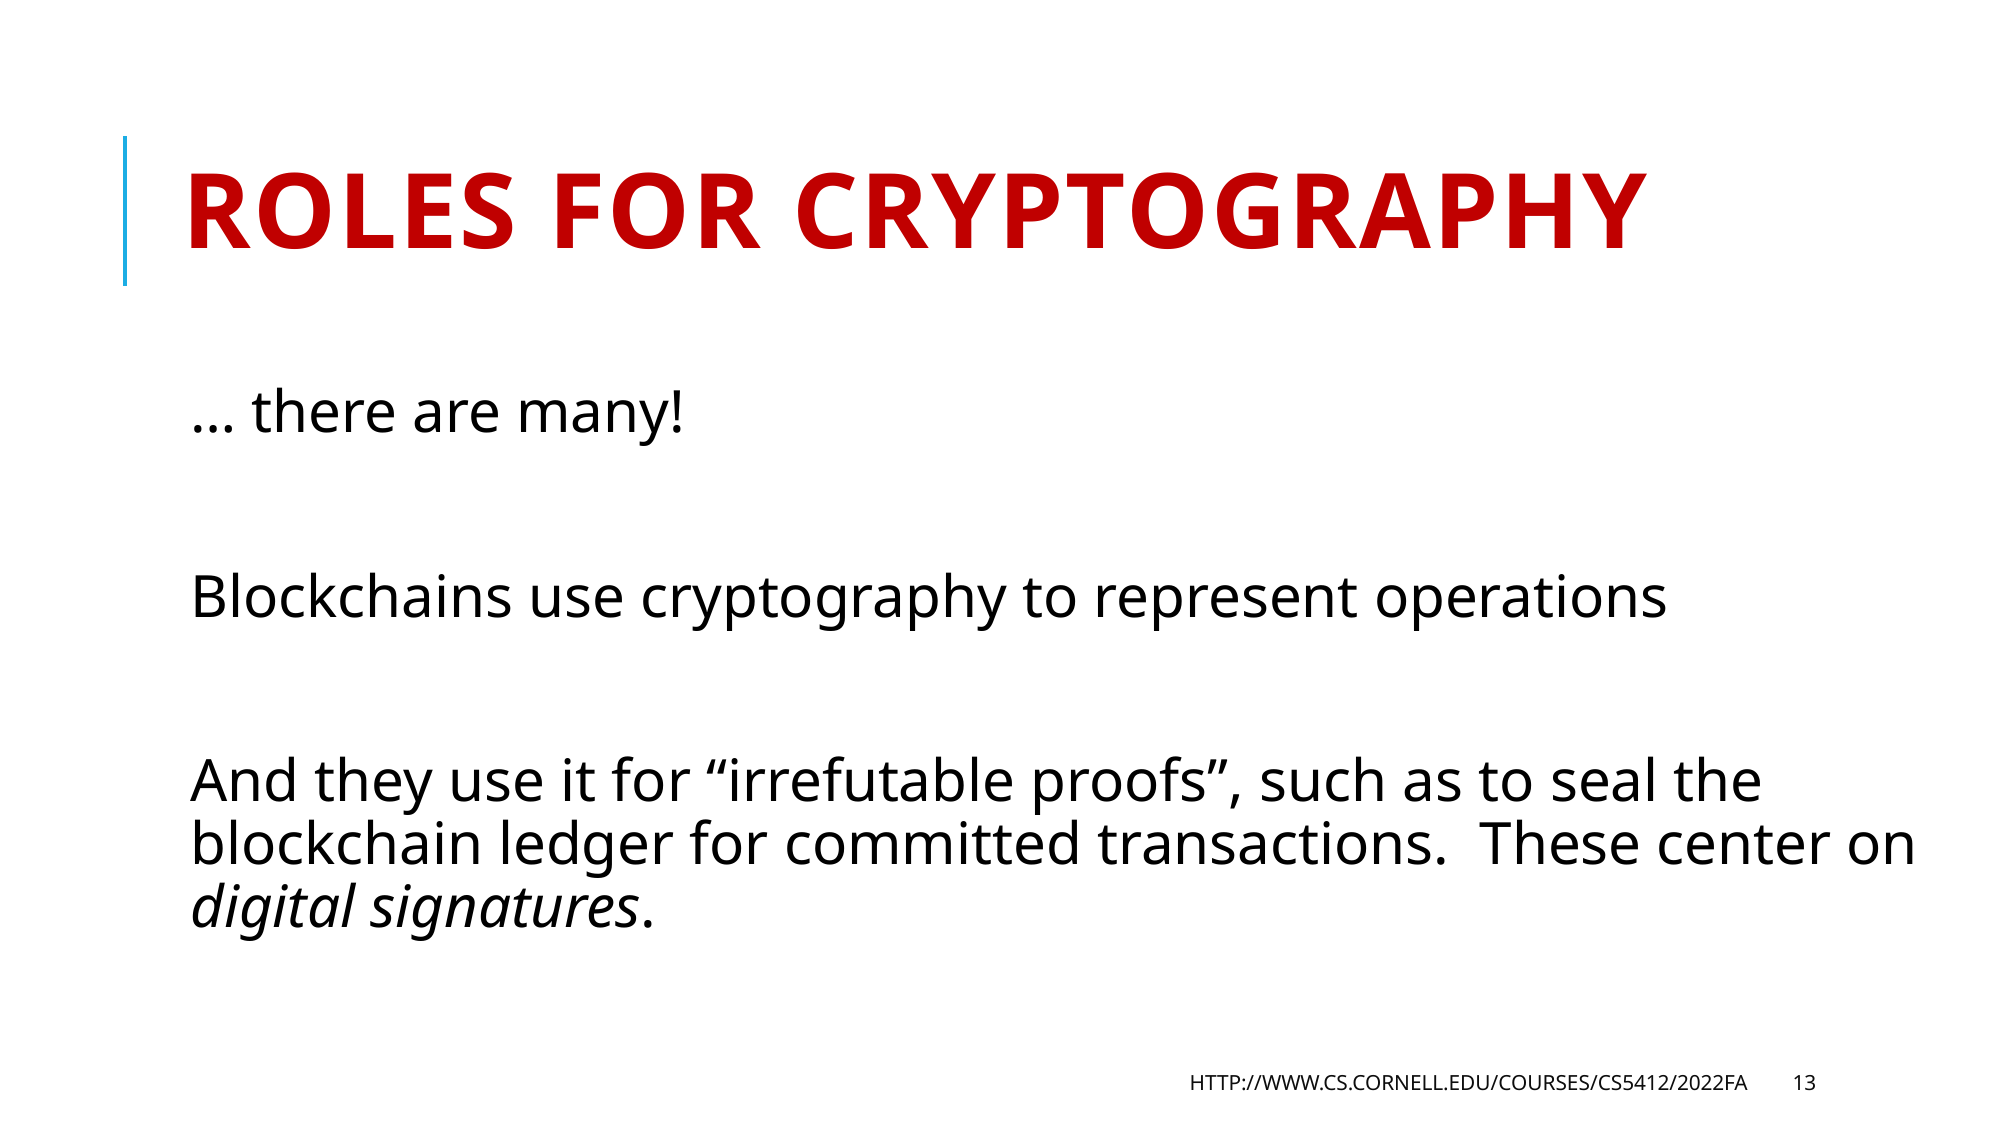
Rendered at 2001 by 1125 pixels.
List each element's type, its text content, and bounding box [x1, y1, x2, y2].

title Roles for cryptography [168, 96, 1938, 342]
footer http://www.cs.cornell.edu/courses/cs5412/2022fa [794, 1061, 1763, 1107]
slide_number 13 [1777, 1061, 1938, 1107]
list … there are many! Blockchains use cryptography to represent operations And they use it for “irrefutable proofs”, such as to seal the blockchain ledger for committed transactions. These center on digital signatures. [168, 375, 1938, 1035]
